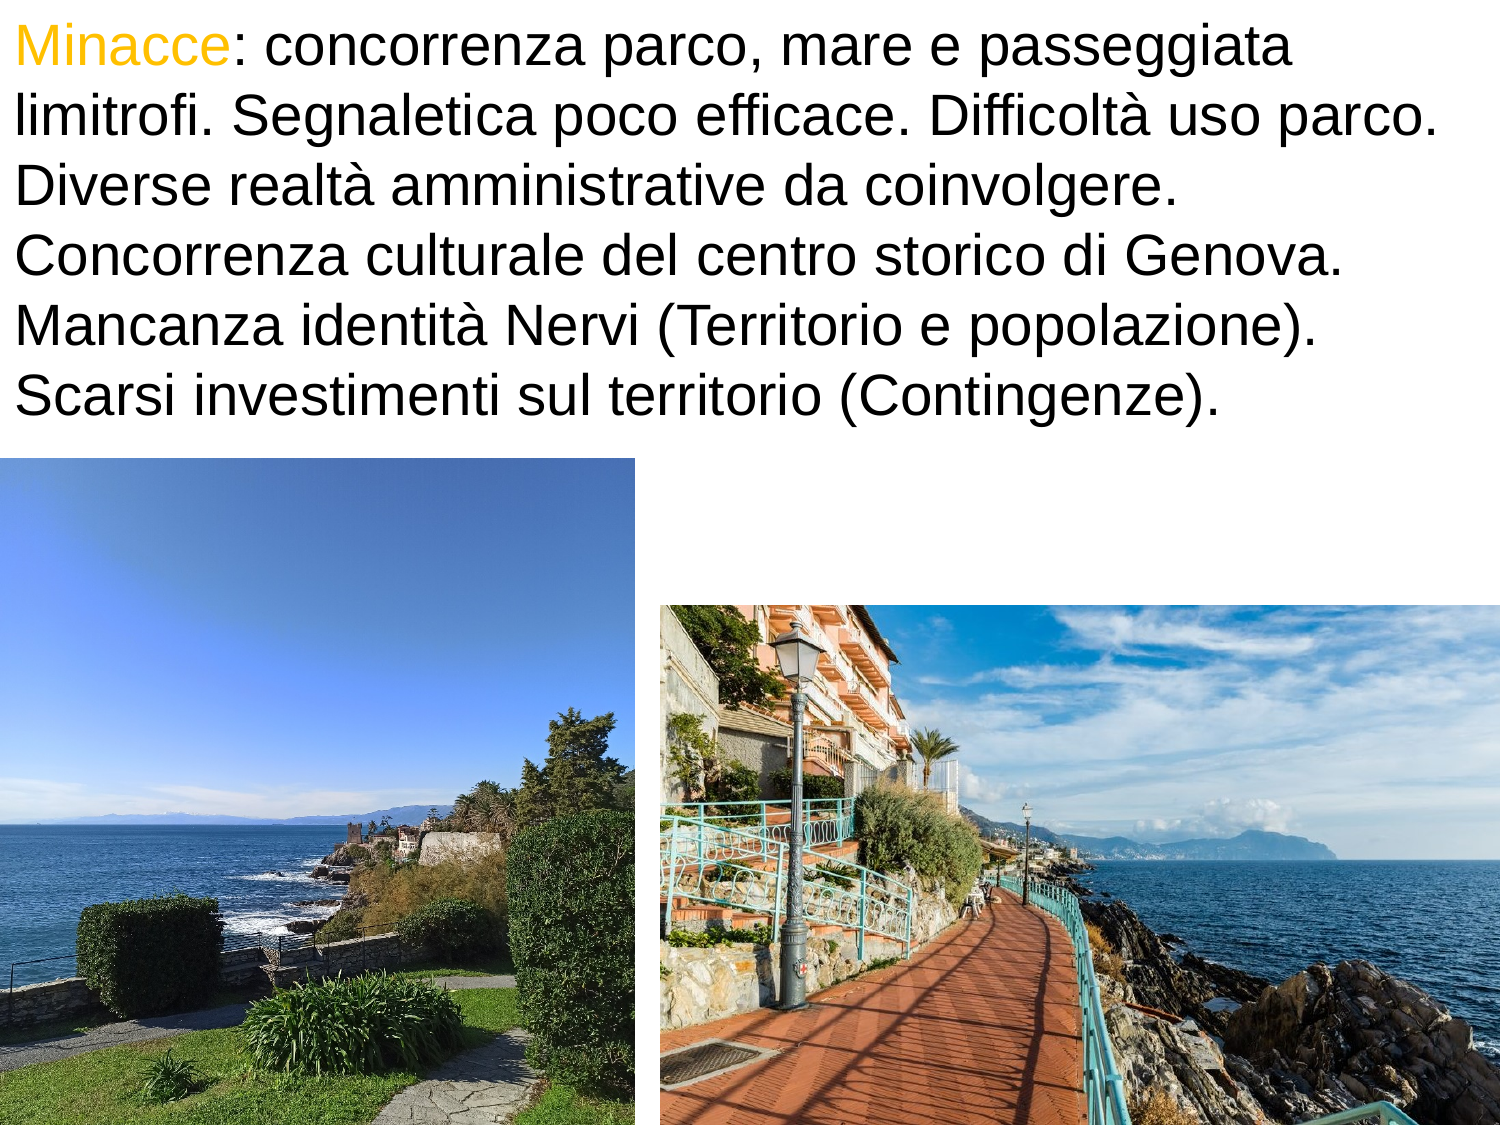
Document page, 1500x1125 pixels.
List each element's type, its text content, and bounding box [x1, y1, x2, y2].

text_box Minacce: concorrenza parco, mare e passeggiata limitrofi. Segnaletica poco efficace. Difficoltà uso parco. Diverse realtà amministrative da coinvolgere. Concorrenza culturale del centro storico di Genova. Mancanza identità Nervi (Territorio e popolazione). Scarsi investimenti sul territorio (Contingenze). [0, 0, 1500, 480]
picture [0, 458, 635, 1125]
picture [660, 605, 1500, 1125]
